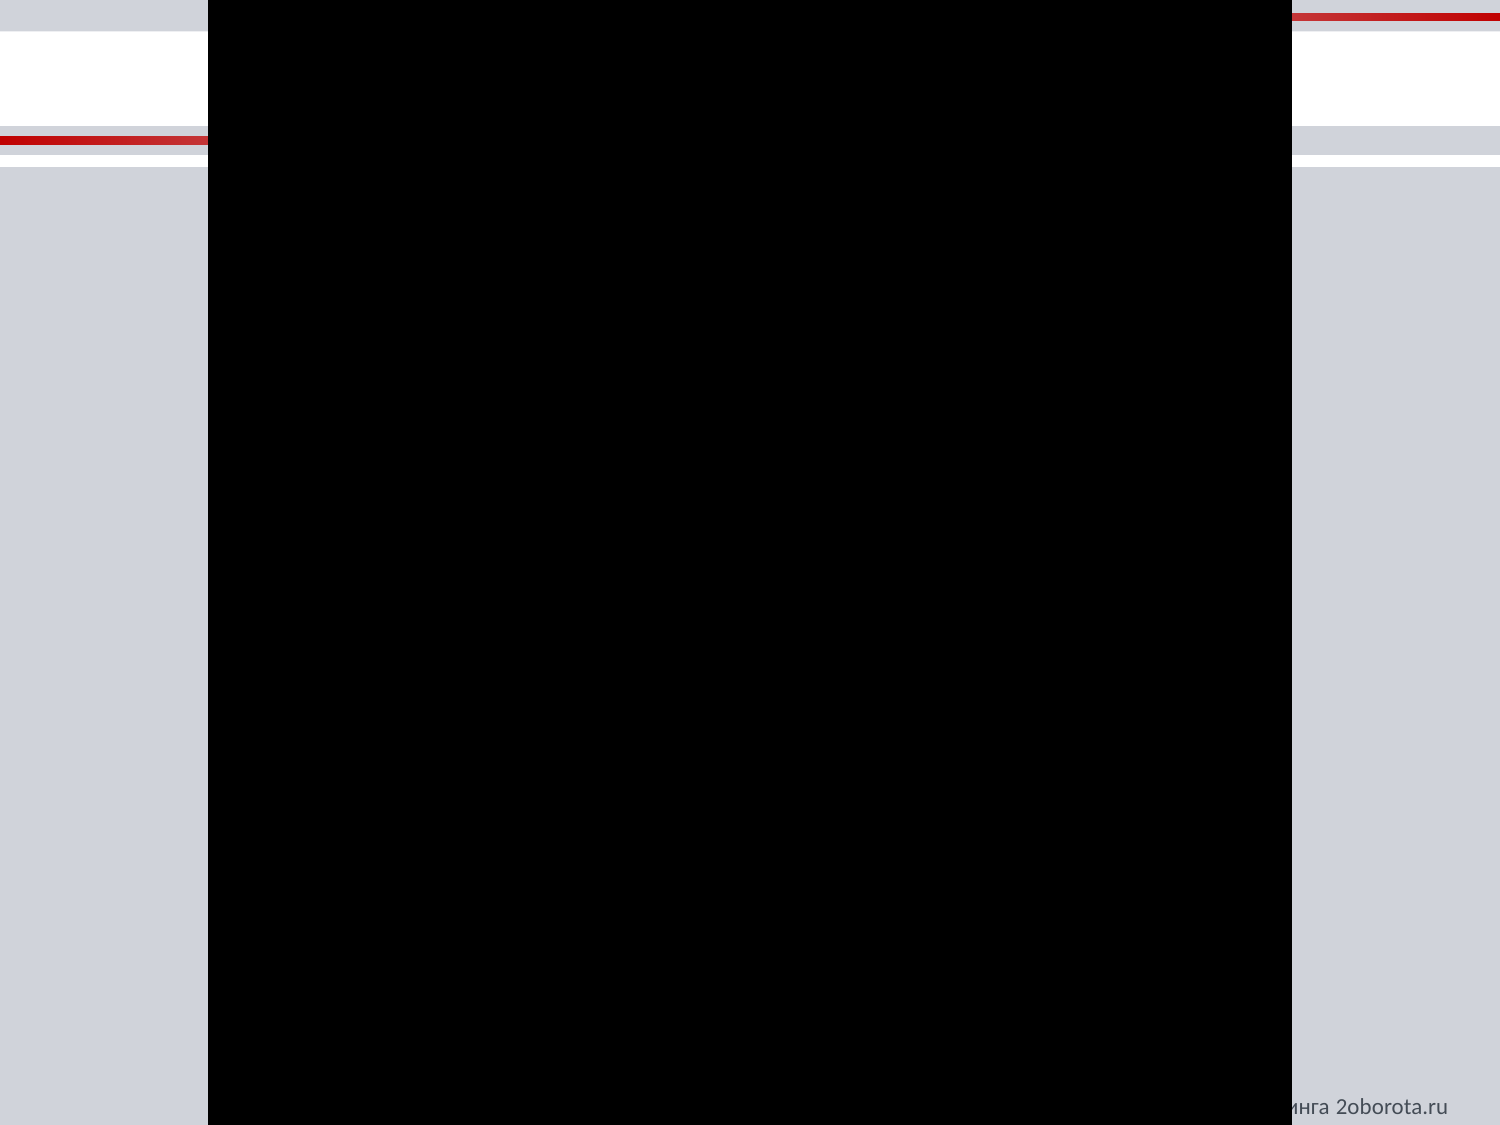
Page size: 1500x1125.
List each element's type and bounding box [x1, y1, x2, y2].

list [207, 0, 1293, 1125]
